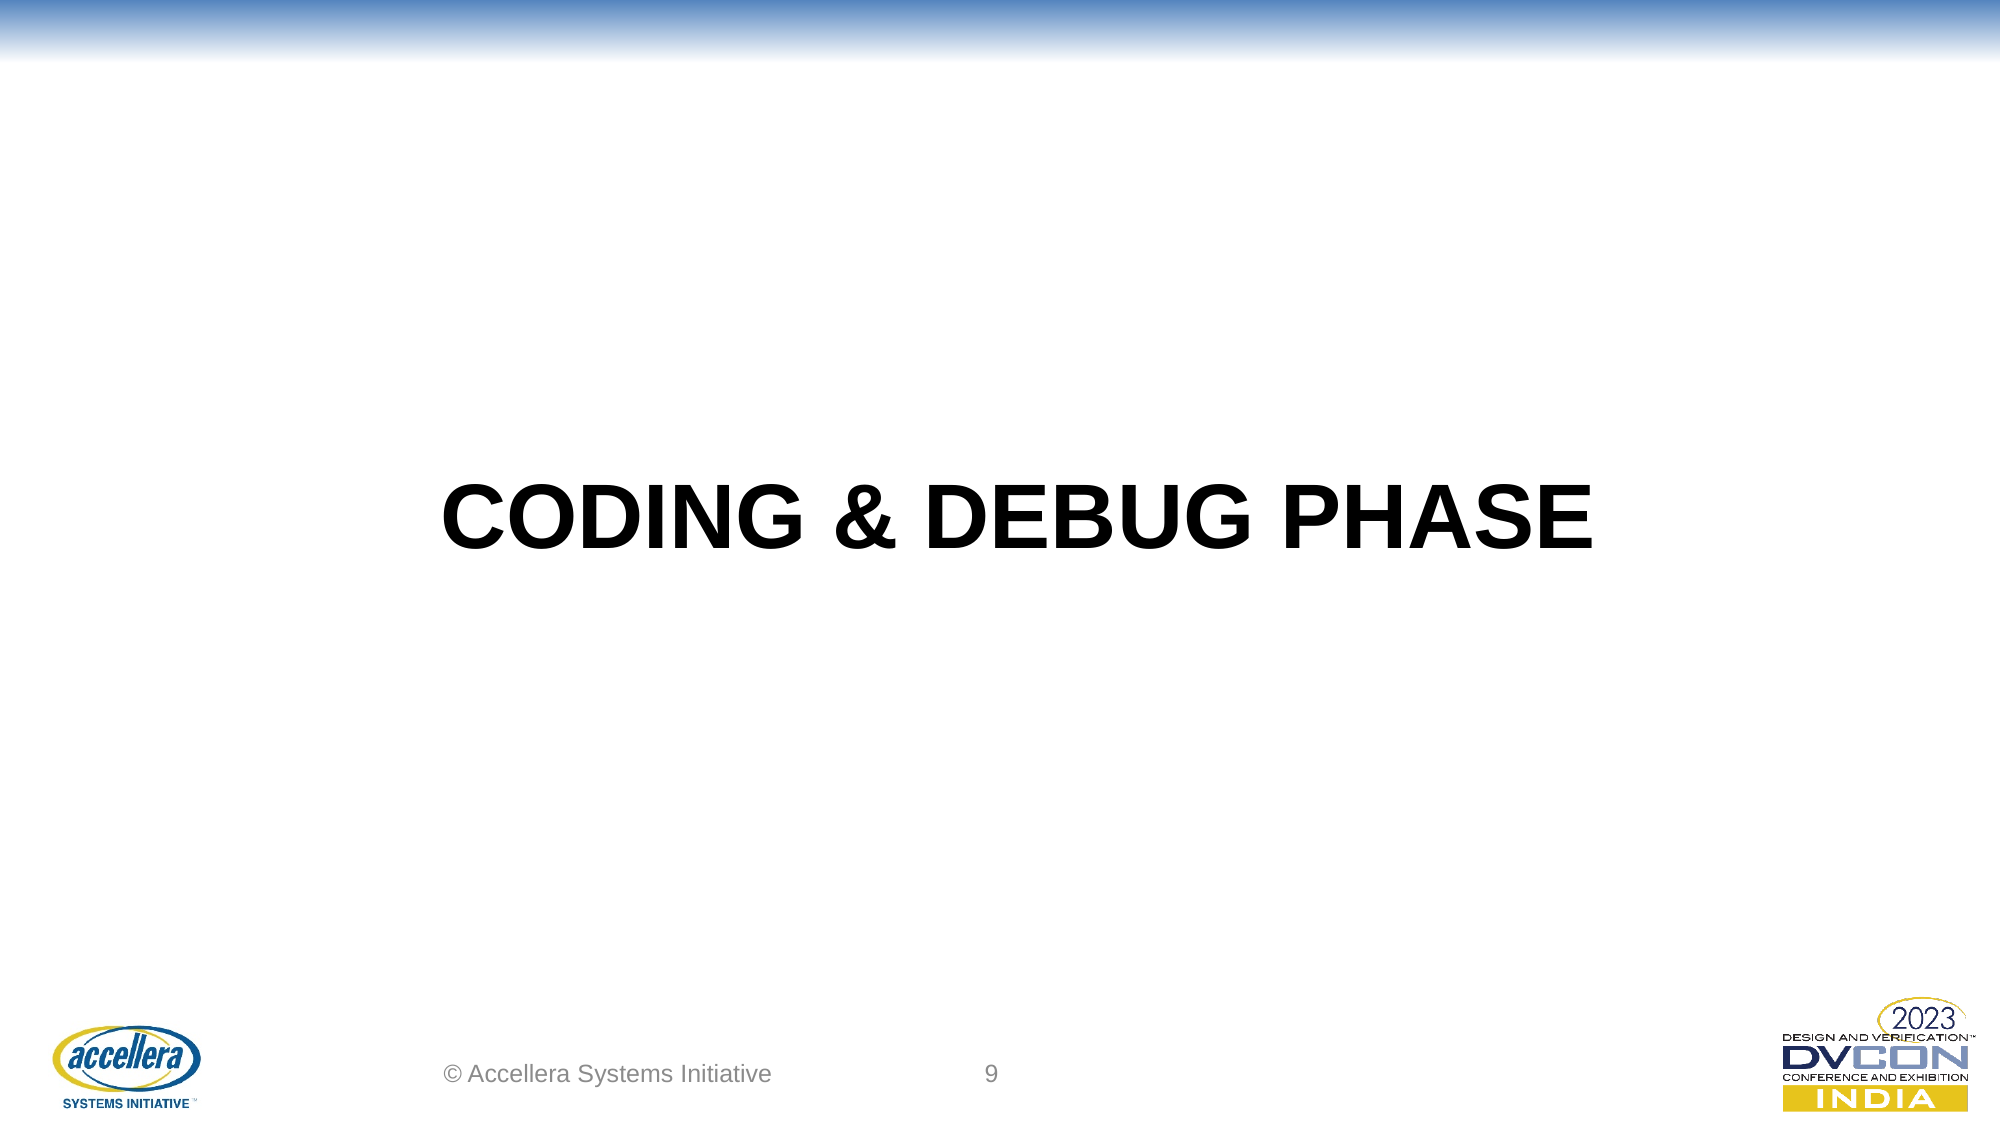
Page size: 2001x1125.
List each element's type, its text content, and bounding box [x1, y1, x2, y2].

text_box CODING & DEBUG PHASE [137, 449, 1900, 575]
picture [1782, 996, 1976, 1112]
slide_number 9 [800, 1042, 1184, 1103]
footer © Accellera Systems Initiative [366, 1042, 800, 1103]
picture [48, 1021, 204, 1112]
